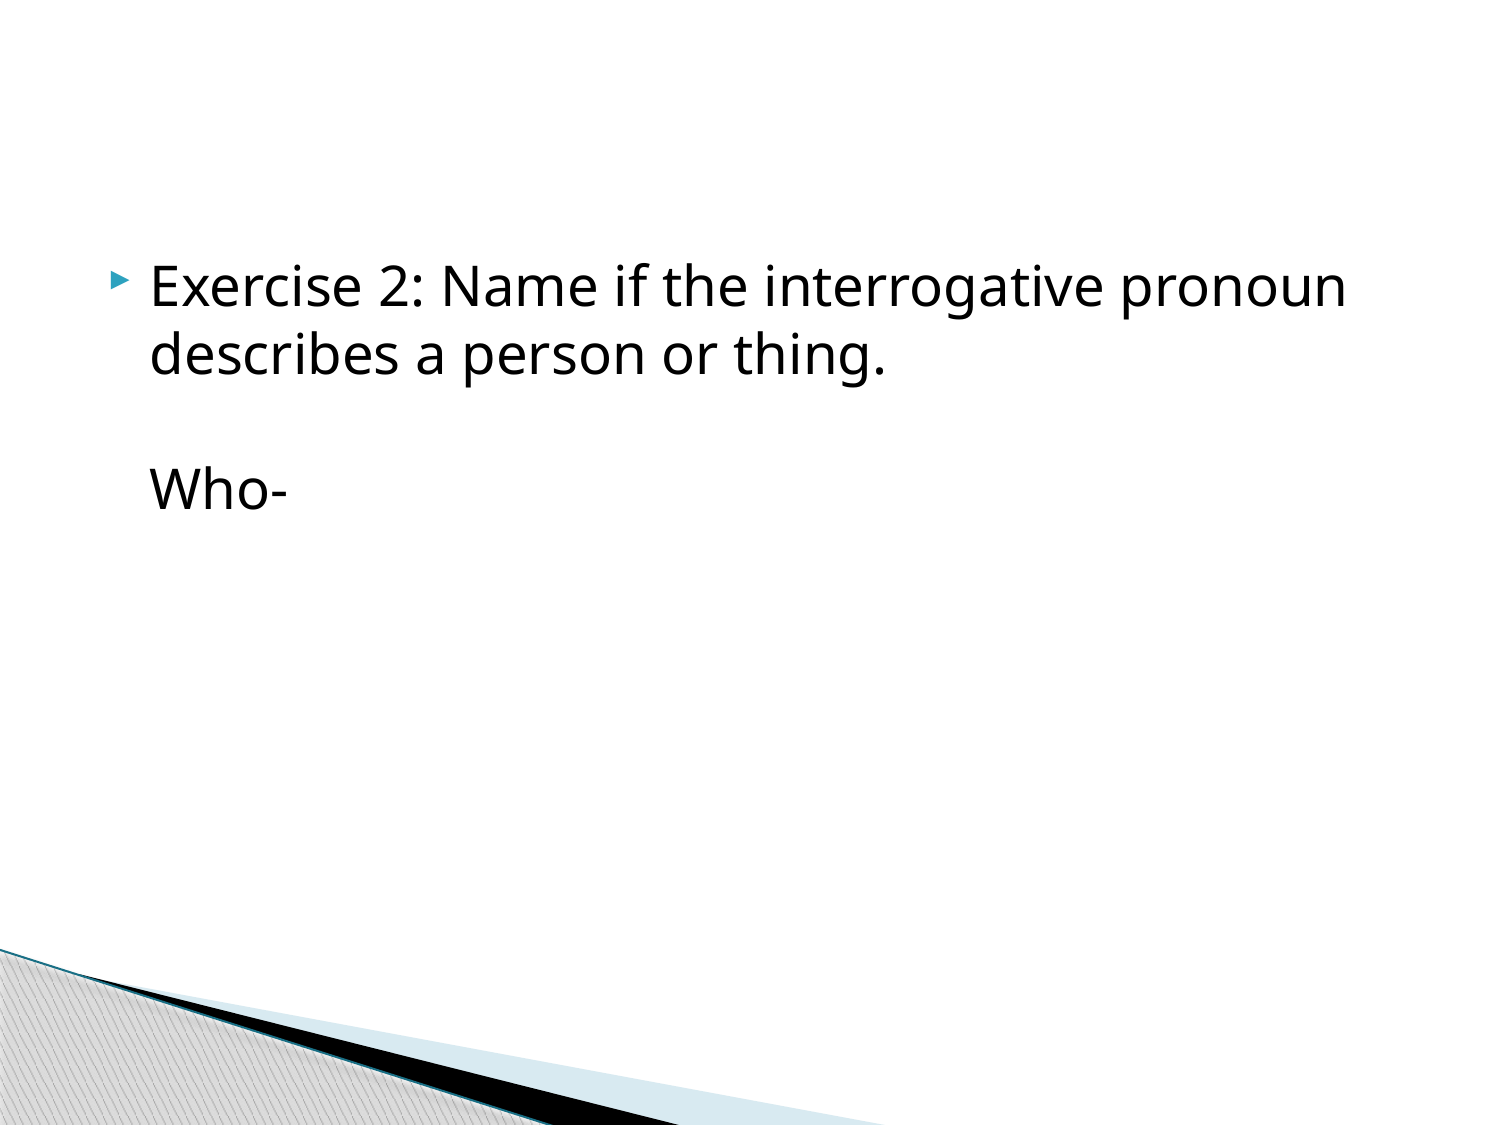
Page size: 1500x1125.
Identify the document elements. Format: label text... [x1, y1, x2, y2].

list Exercise 2: Name if the interrogative pronoun describes a person or thing. Who- [75, 243, 1425, 986]
